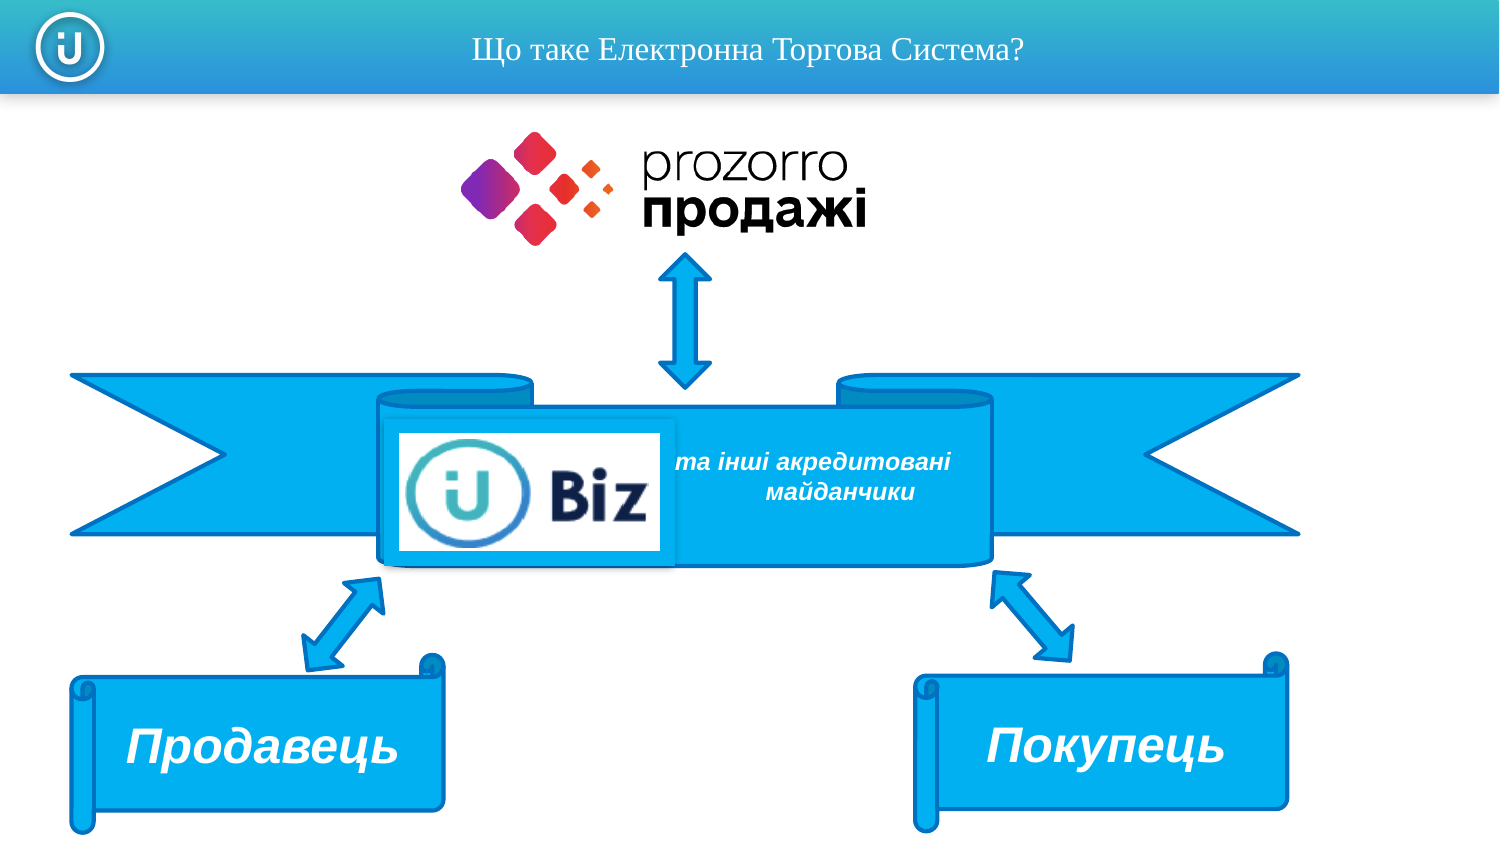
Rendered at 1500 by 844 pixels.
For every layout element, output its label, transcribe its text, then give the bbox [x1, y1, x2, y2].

text_box Продавець [69, 652, 446, 835]
text_box [301, 576, 386, 673]
text_box Що таке Електронна Торгова Система? [0, 0, 1499, 94]
picture [400, 434, 659, 550]
picture [454, 112, 886, 271]
text_box [658, 279, 713, 390]
picture [34, 12, 108, 82]
text_box [69, 372, 1301, 569]
text_box та інші акредитовані майданчики [665, 437, 1022, 513]
text_box [989, 570, 1075, 663]
text_box Покупець [913, 651, 1290, 834]
